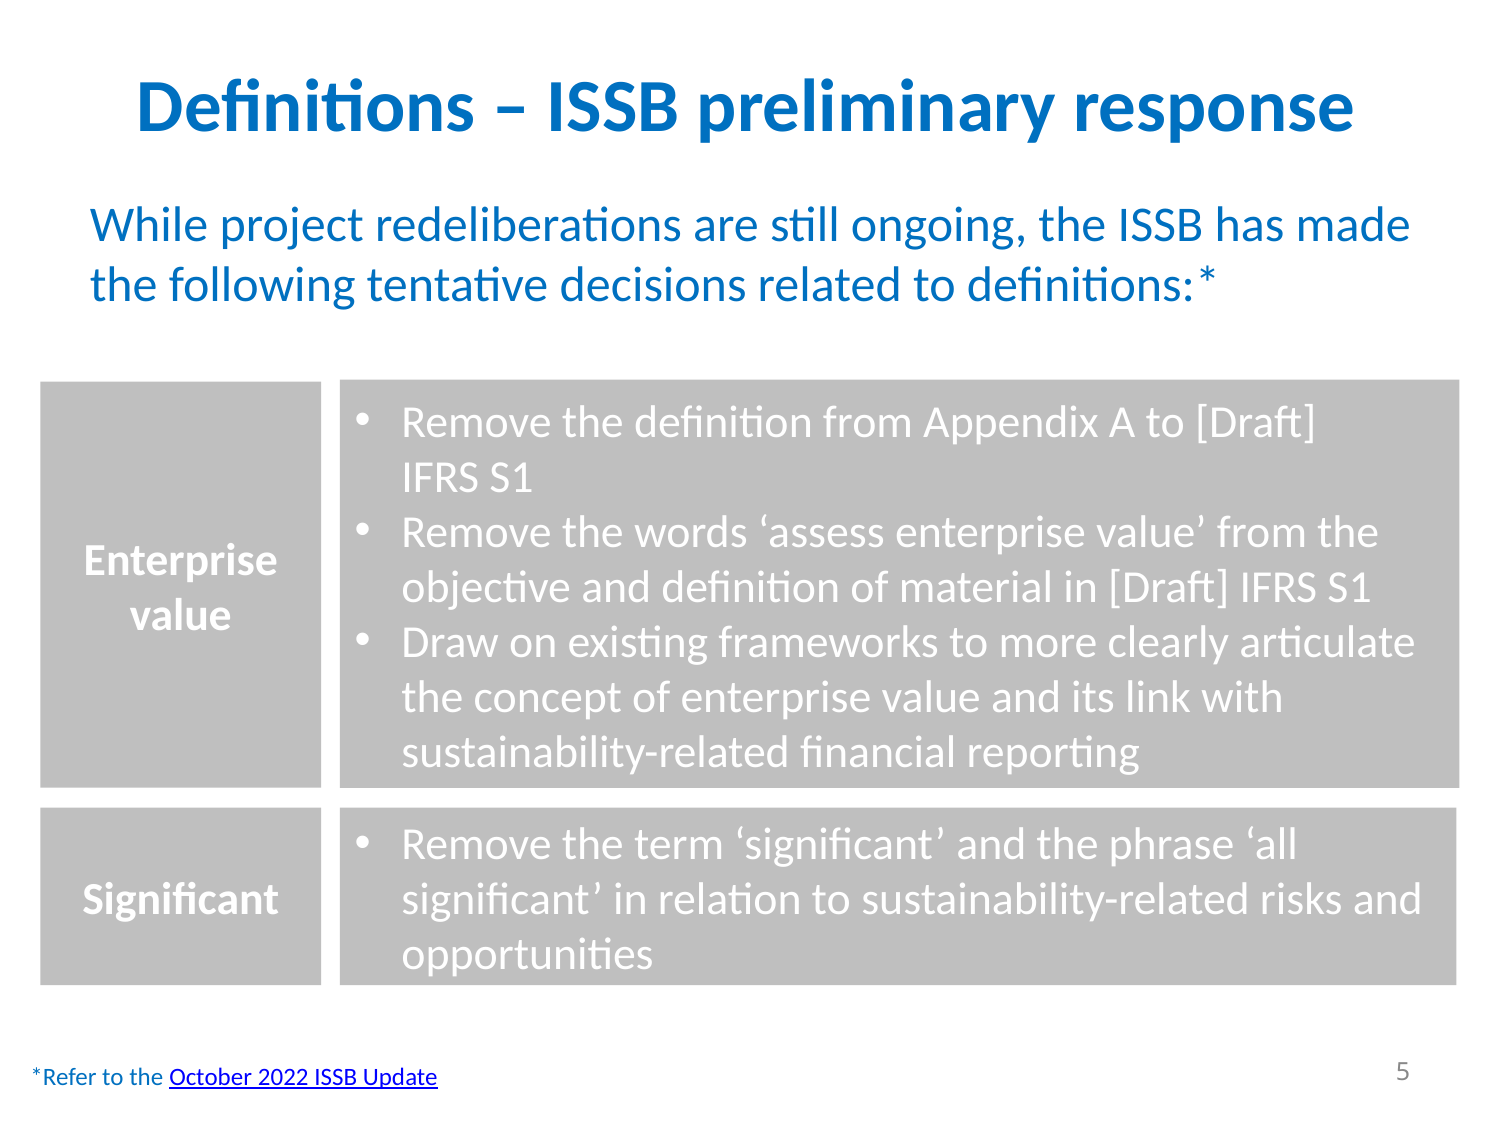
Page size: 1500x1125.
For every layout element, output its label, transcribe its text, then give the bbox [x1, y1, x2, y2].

title Definitions – ISSB preliminary response [15, 48, 1478, 155]
text_box Significant [38, 806, 323, 987]
list While project redeliberations are still ongoing, the ISSB has made the following tentative decisions related to definitions:* [58, 184, 1457, 1091]
text_box Remove the term ‘significant’ and the phrase ‘all significant’ in relation to sustainability-related risks and opportunities [338, 806, 1458, 987]
text_box Remove the definition from Appendix A to [Draft] IFRS S1 Remove the words ‘assess enterprise value’ from the objective and definition of material in [Draft] IFRS S1 Draw on existing frameworks to more clearly articulate the concept of enterprise value and its link with sustainability-related financial reporting [338, 378, 1462, 790]
slide_number 5 [1074, 1042, 1425, 1103]
text_box Enterprise value [38, 380, 323, 790]
text_box *Refer to the October 2022 ISSB Update [15, 1052, 1332, 1125]
